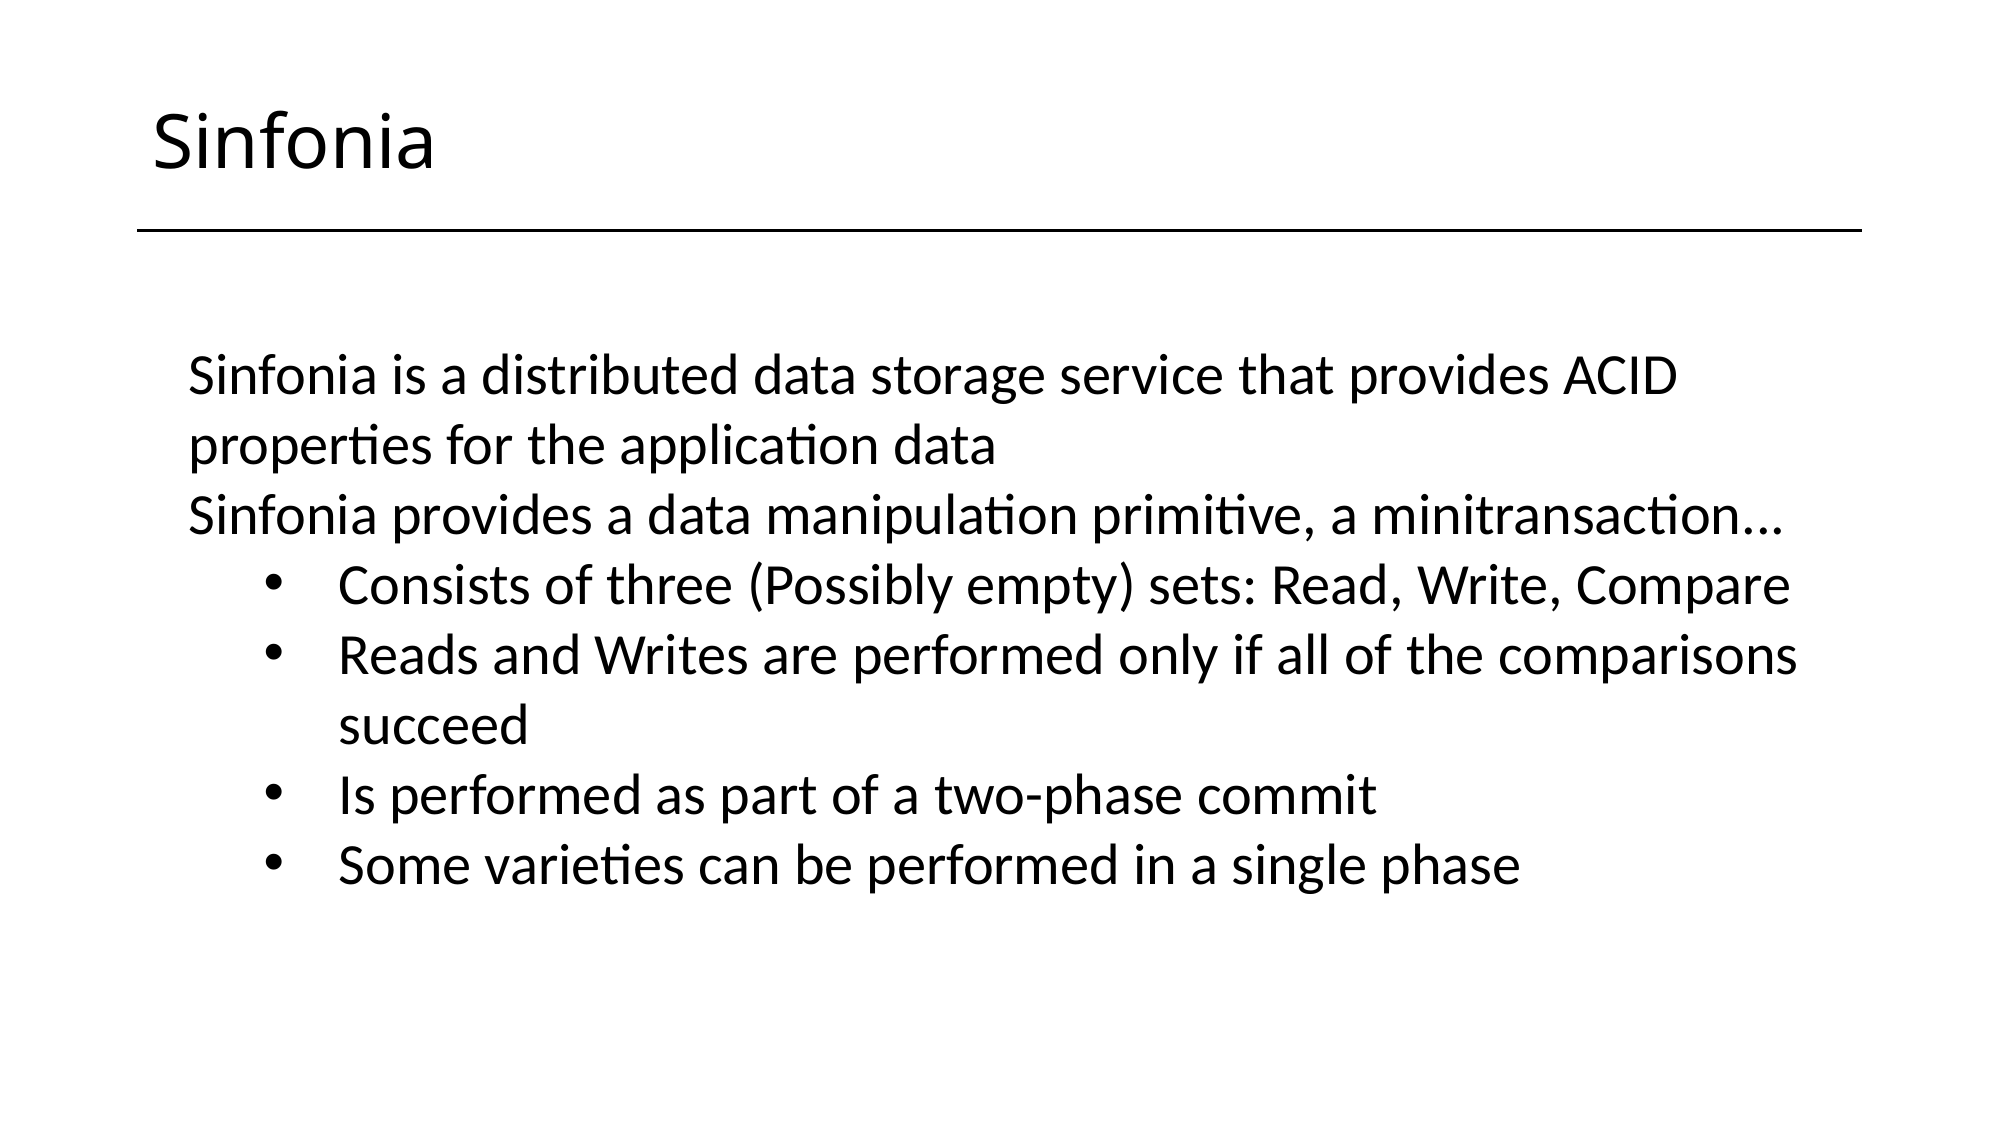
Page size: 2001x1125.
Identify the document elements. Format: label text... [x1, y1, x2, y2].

title Sinfonia [137, 59, 1863, 229]
text_box Sinfonia is a distributed data storage service that provides ACID properties for the application data Sinfonia provides a data manipulation primitive, a minitransaction... Consists of three (Possibly empty) sets: Read, Write, Compare Reads and Writes are performed only if all of the comparisons succeed Is performed as part of a two-phase commit Some varieties can be performed in a single phase [173, 329, 1818, 904]
